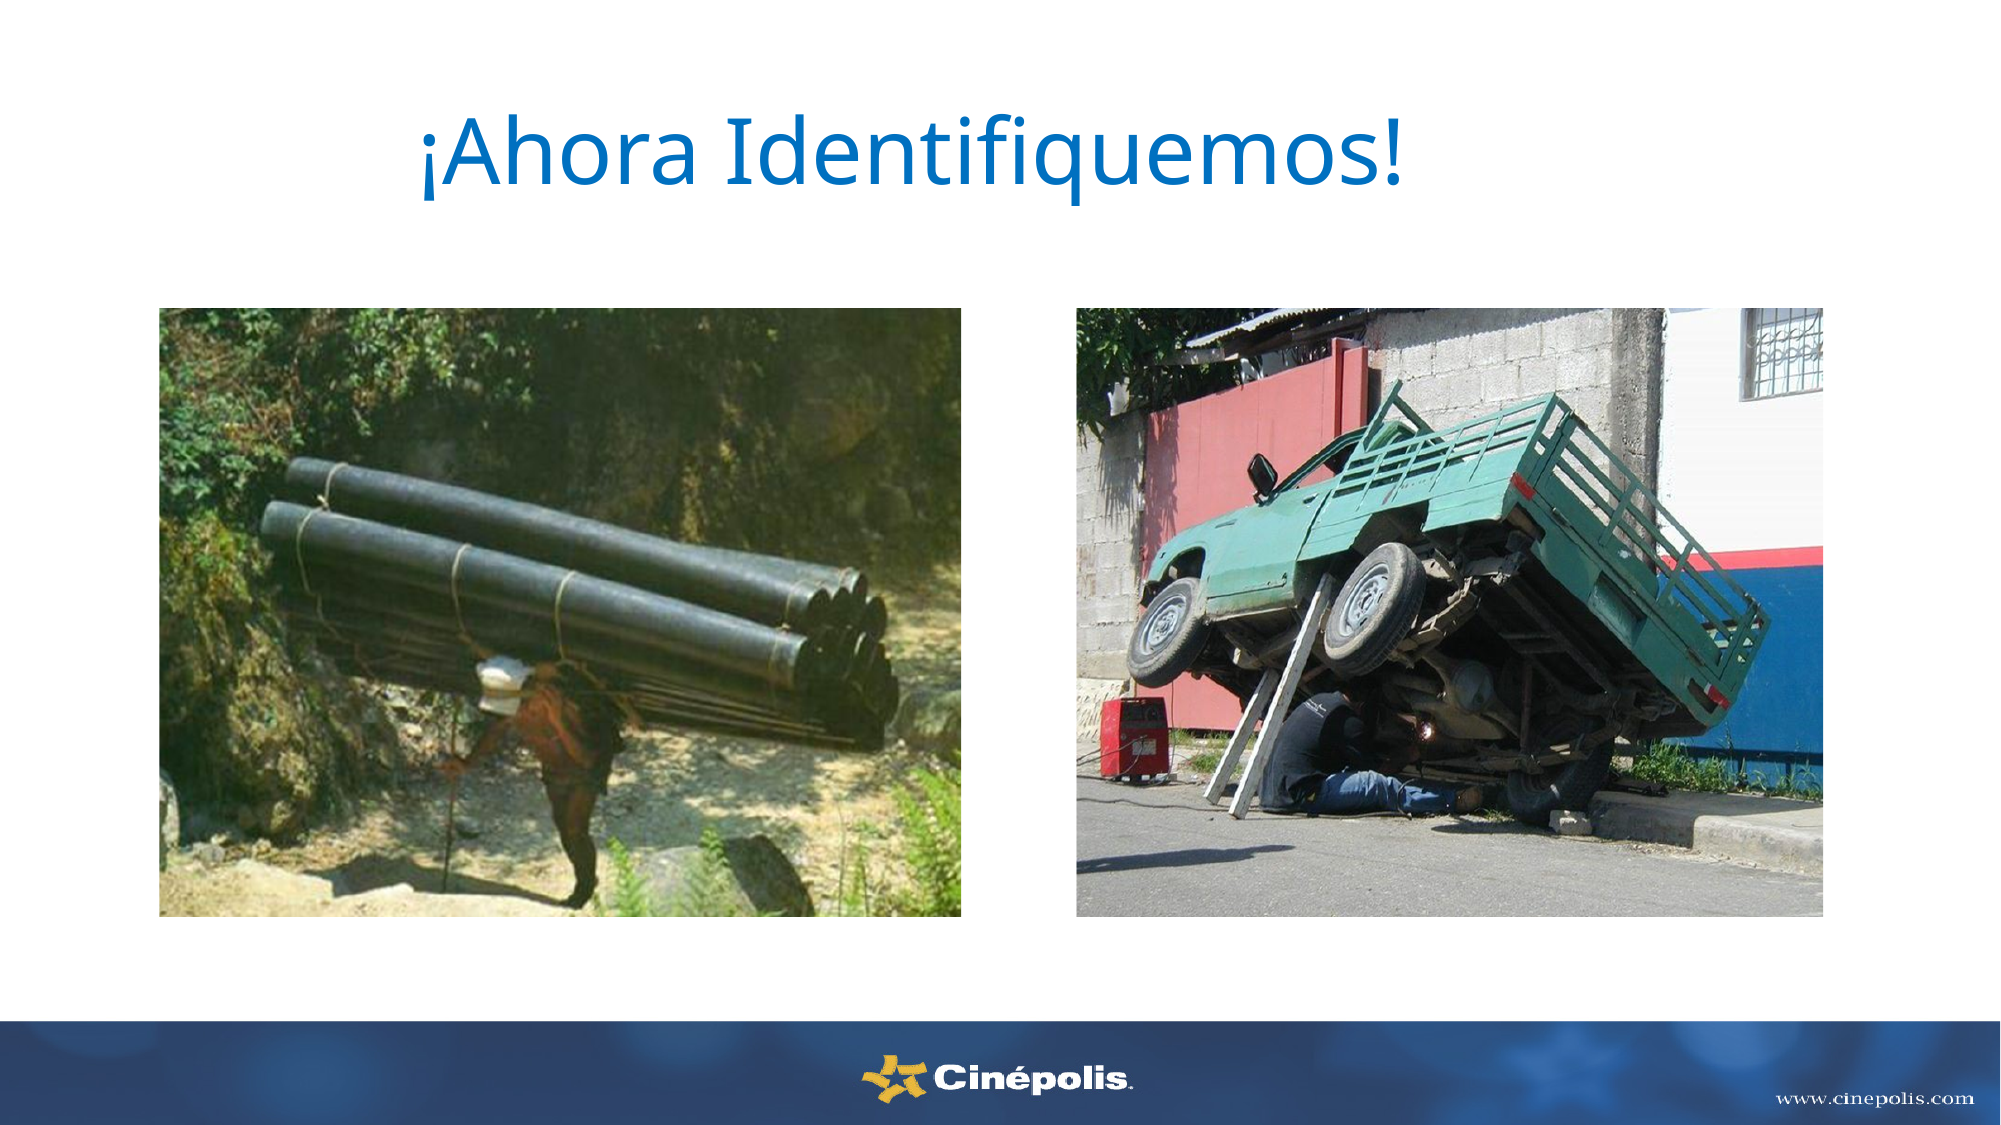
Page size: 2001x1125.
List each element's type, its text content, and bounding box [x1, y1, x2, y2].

picture [0, 0, 2001, 1125]
title ¡Ahora Identifiquemos! [93, 39, 1756, 256]
